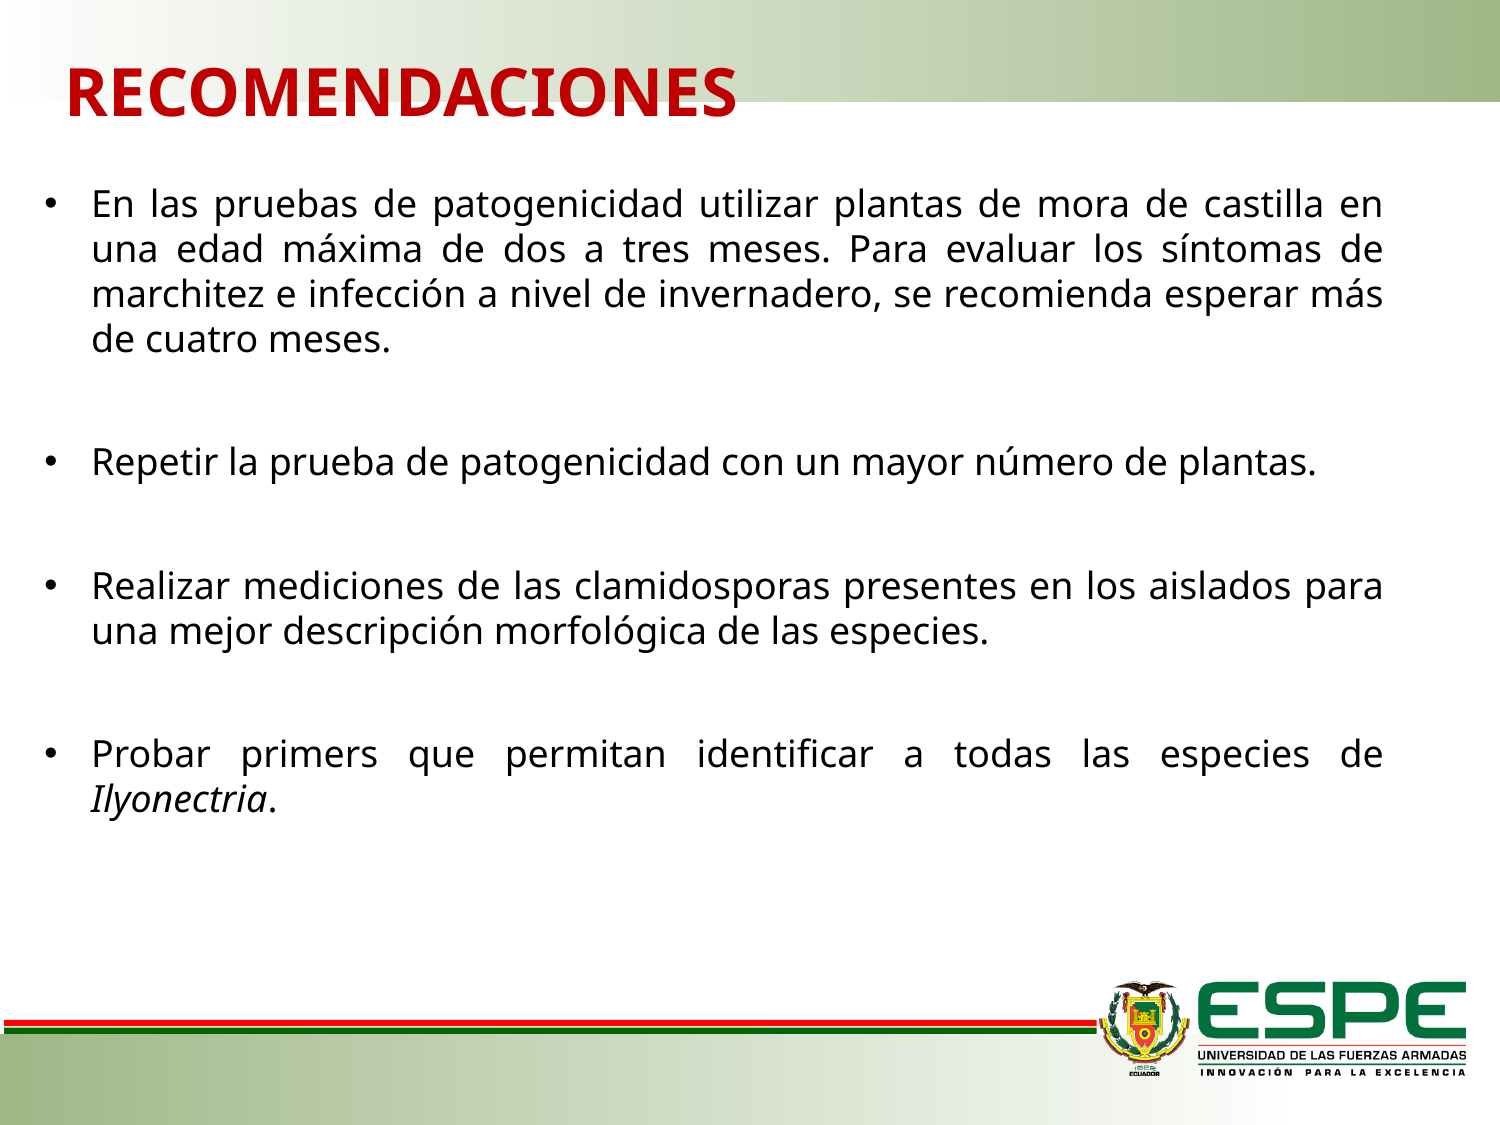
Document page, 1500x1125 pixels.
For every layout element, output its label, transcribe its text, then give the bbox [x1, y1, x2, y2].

text_box RECOMENDACIONES [29, 42, 774, 138]
text_box En las pruebas de patogenicidad utilizar plantas de mora de castilla en una edad máxima de dos a tres meses. Para evaluar los síntomas de marchitez e infección a nivel de invernadero, se recomienda esperar más de cuatro meses. Repetir la prueba de patogenicidad con un mayor número de plantas. Realizar mediciones de las clamidosporas presentes en los aislados para una mejor descripción morfológica de las especies. Probar primers que permitan identificar a todas las especies de Ilyonectria. [29, 172, 1400, 951]
picture [1099, 981, 1466, 1076]
